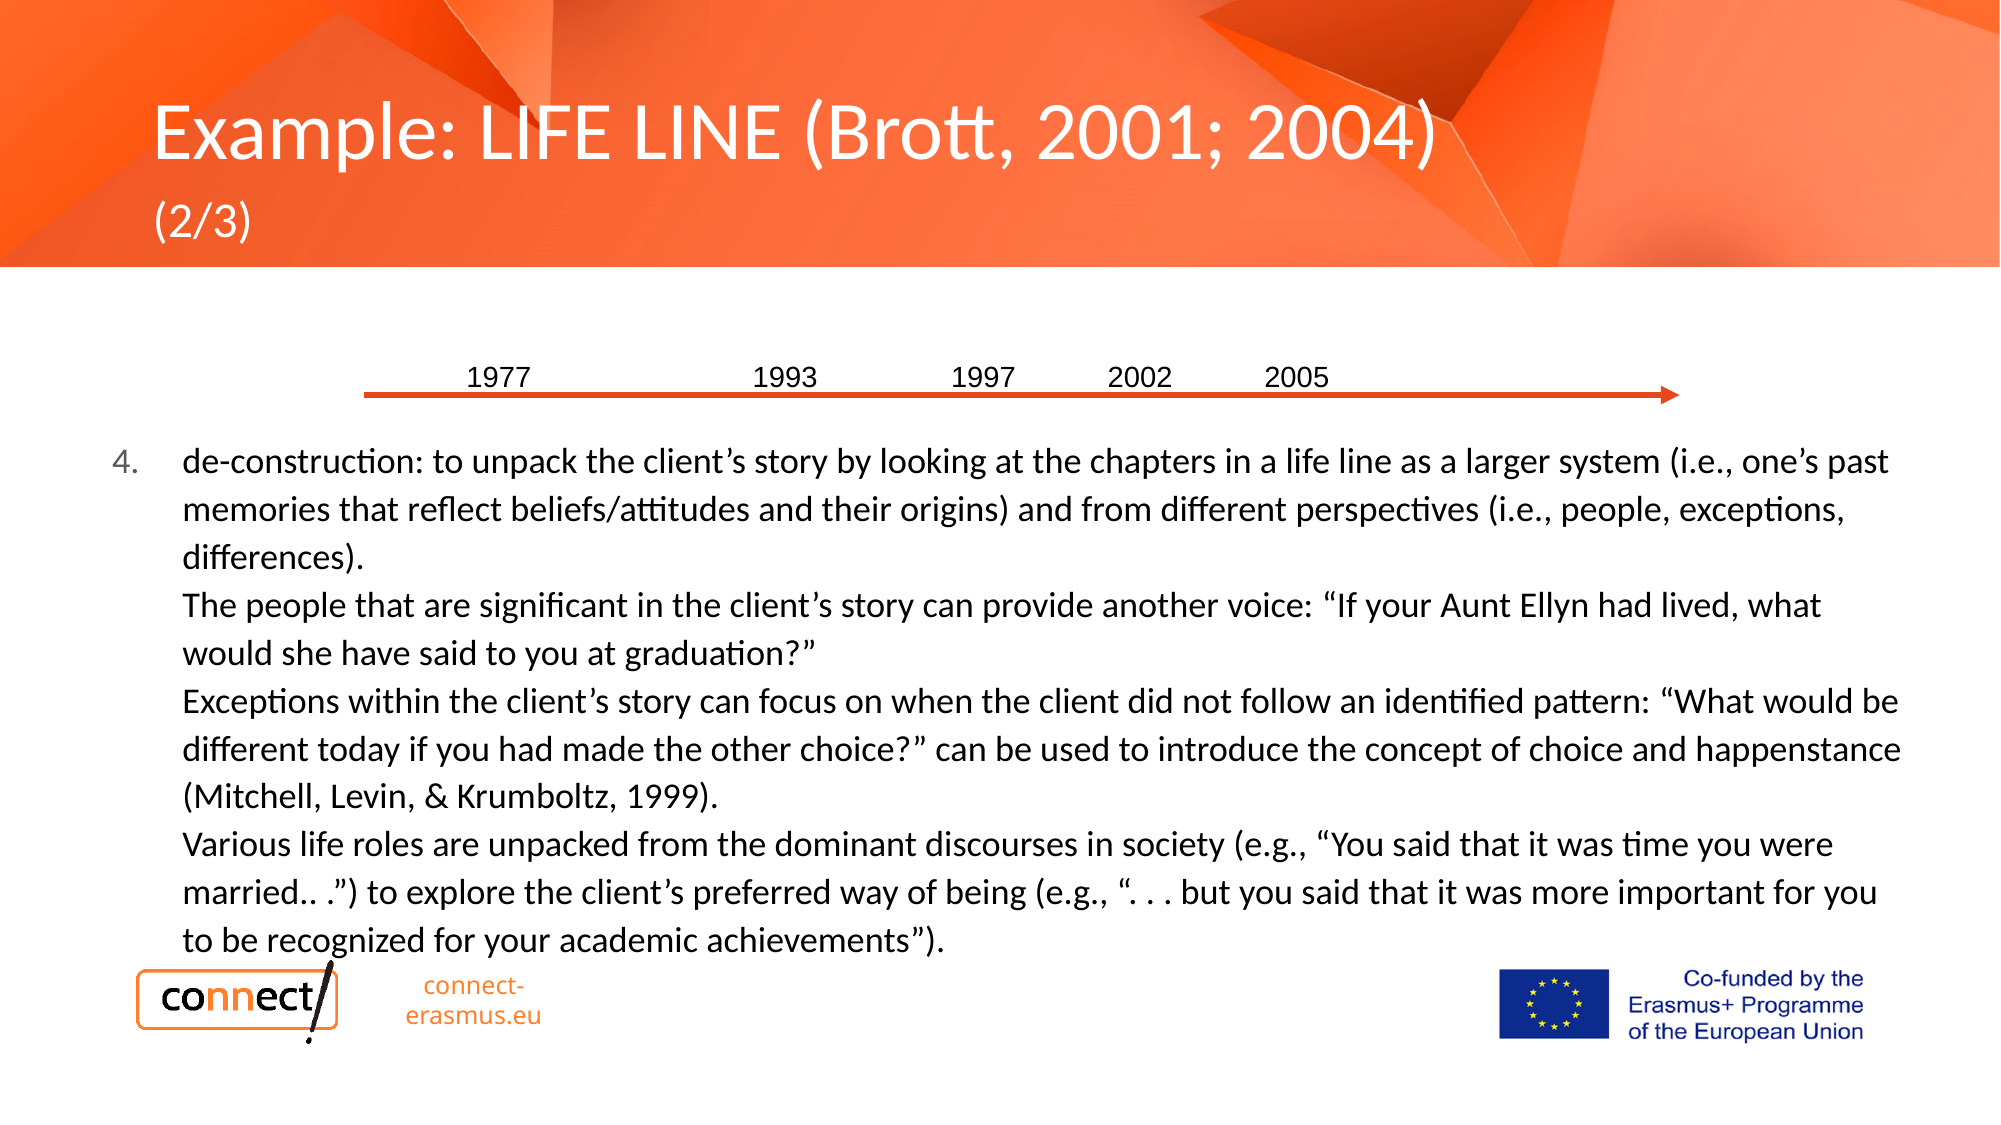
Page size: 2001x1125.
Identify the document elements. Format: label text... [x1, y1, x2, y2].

picture [1498, 971, 1863, 1044]
text_box 1997 [936, 350, 1092, 394]
text_box 2005 [1249, 350, 1448, 394]
text_box de-construction: to unpack the client’s story by looking at the chapters in a life line as a larger system (i.e., one’s past memories that reflect beliefs/attitudes and their origins) and from different perspectives (i.e., people, exceptions, differences). The people that are significant in the client’s story can provide another voice: “If your Aunt Ellyn had lived, what would she have said to you at graduation?” Exceptions within the client’s story can focus on when the client did not follow an identified pattern: “What would be different today if you had made the other choice?” can be used to introduce the concept of choice and happenstance (Mitchell, Levin, & Krumboltz, 1999). Various life roles are unpacked from the dominant discourses in society (e.g., “You said that it was time you were married.. .”) to explore the client’s preferred way of being (e.g., “. . . but you said that it was more important for you to be recognized for your academic achievements”). [81, 425, 1918, 971]
text_box 1977 [451, 350, 650, 394]
picture [136, 971, 338, 1044]
text_box (2/3) [137, 186, 1616, 255]
title Example: LIFE LINE (Brott, 2001; 2004) [137, 73, 1863, 186]
text_box 1993 [737, 350, 936, 394]
picture [2, 0, 2000, 267]
footer connect-erasmus.eu [341, 976, 607, 1022]
text_box 2002 [1092, 350, 1249, 394]
